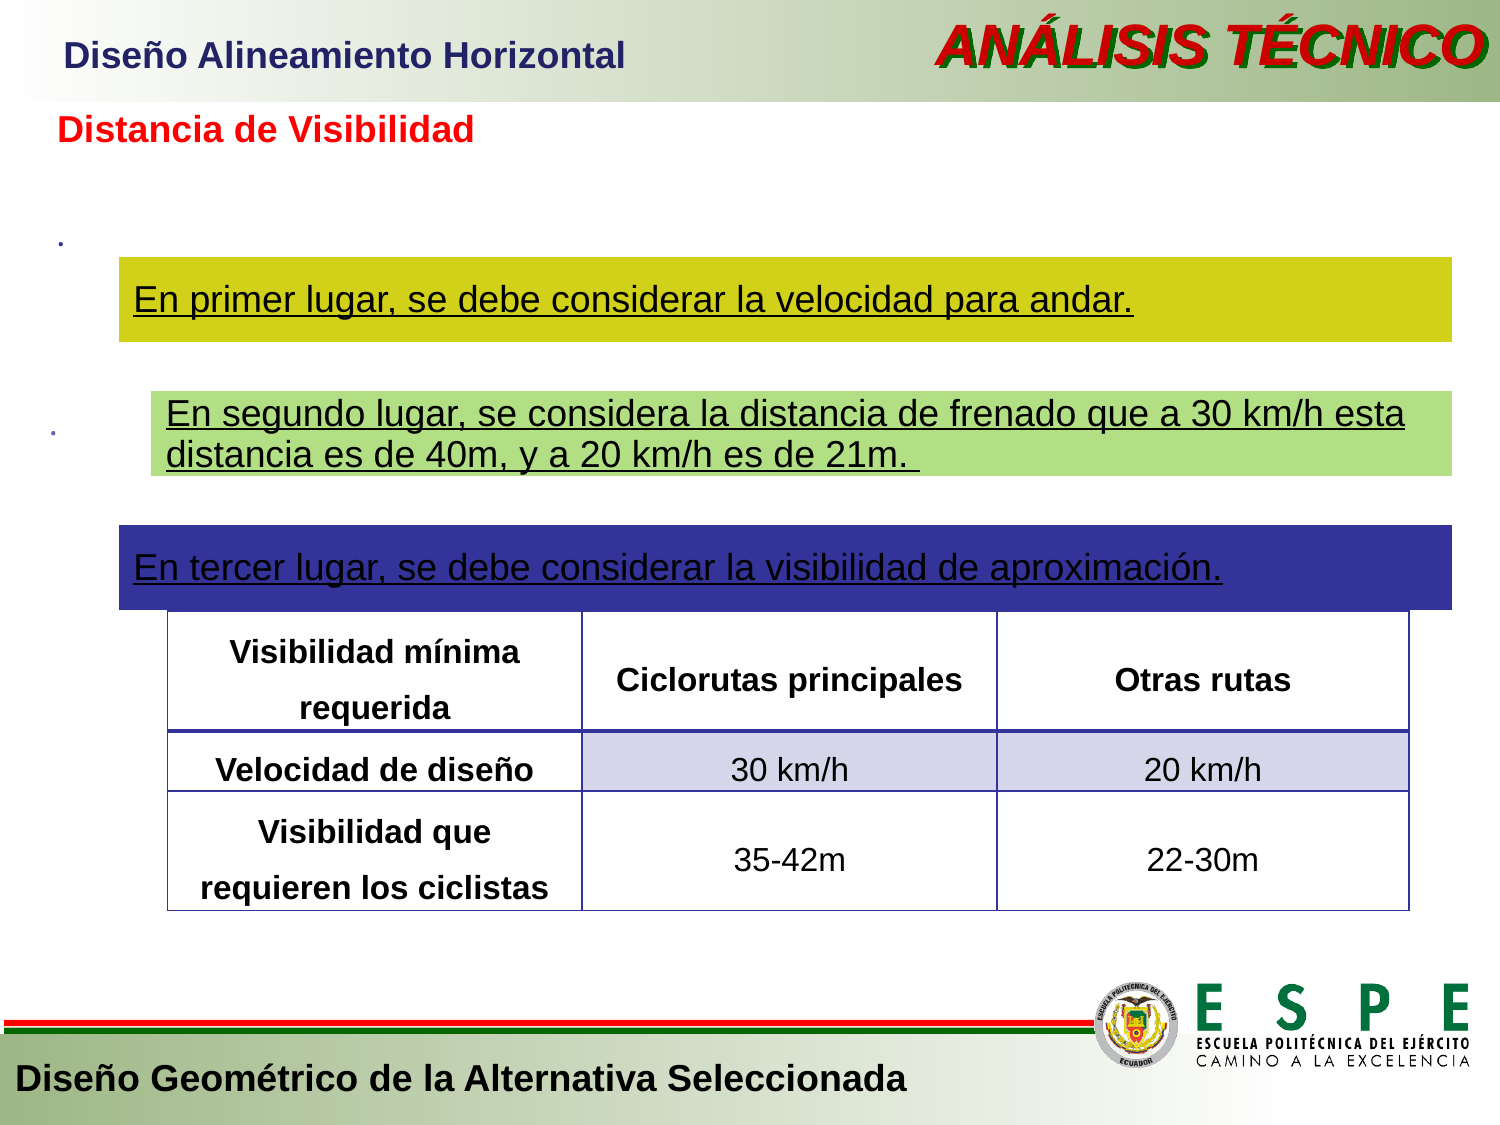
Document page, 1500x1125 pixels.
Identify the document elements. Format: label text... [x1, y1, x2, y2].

table_cell 22-30m [998, 792, 1408, 910]
table_cell Visibilidad que requieren los ciclistas [168, 792, 581, 910]
table_header Visibilidad mínima requerida [168, 627, 581, 729]
picture [1057, 964, 1500, 1093]
text_box ANÁLISIS TÉCNICO [5, 0, 1500, 114]
table_header Otras rutas [998, 627, 1408, 729]
table_header Ciclorutas principales [583, 627, 996, 729]
text_box Distancia de Visibilidad [42, 97, 701, 158]
table_cell 30 km/h [583, 733, 996, 790]
text_box Diseño Alineamiento Horizontal [48, 23, 654, 84]
table_cell Velocidad de diseño [168, 733, 581, 790]
table_cell 35-42m [583, 792, 996, 910]
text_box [48, 171, 1455, 619]
table_cell 20 km/h [998, 733, 1408, 790]
text_box Diseño Geométrico de la Alternativa Seleccionada [0, 1046, 964, 1107]
